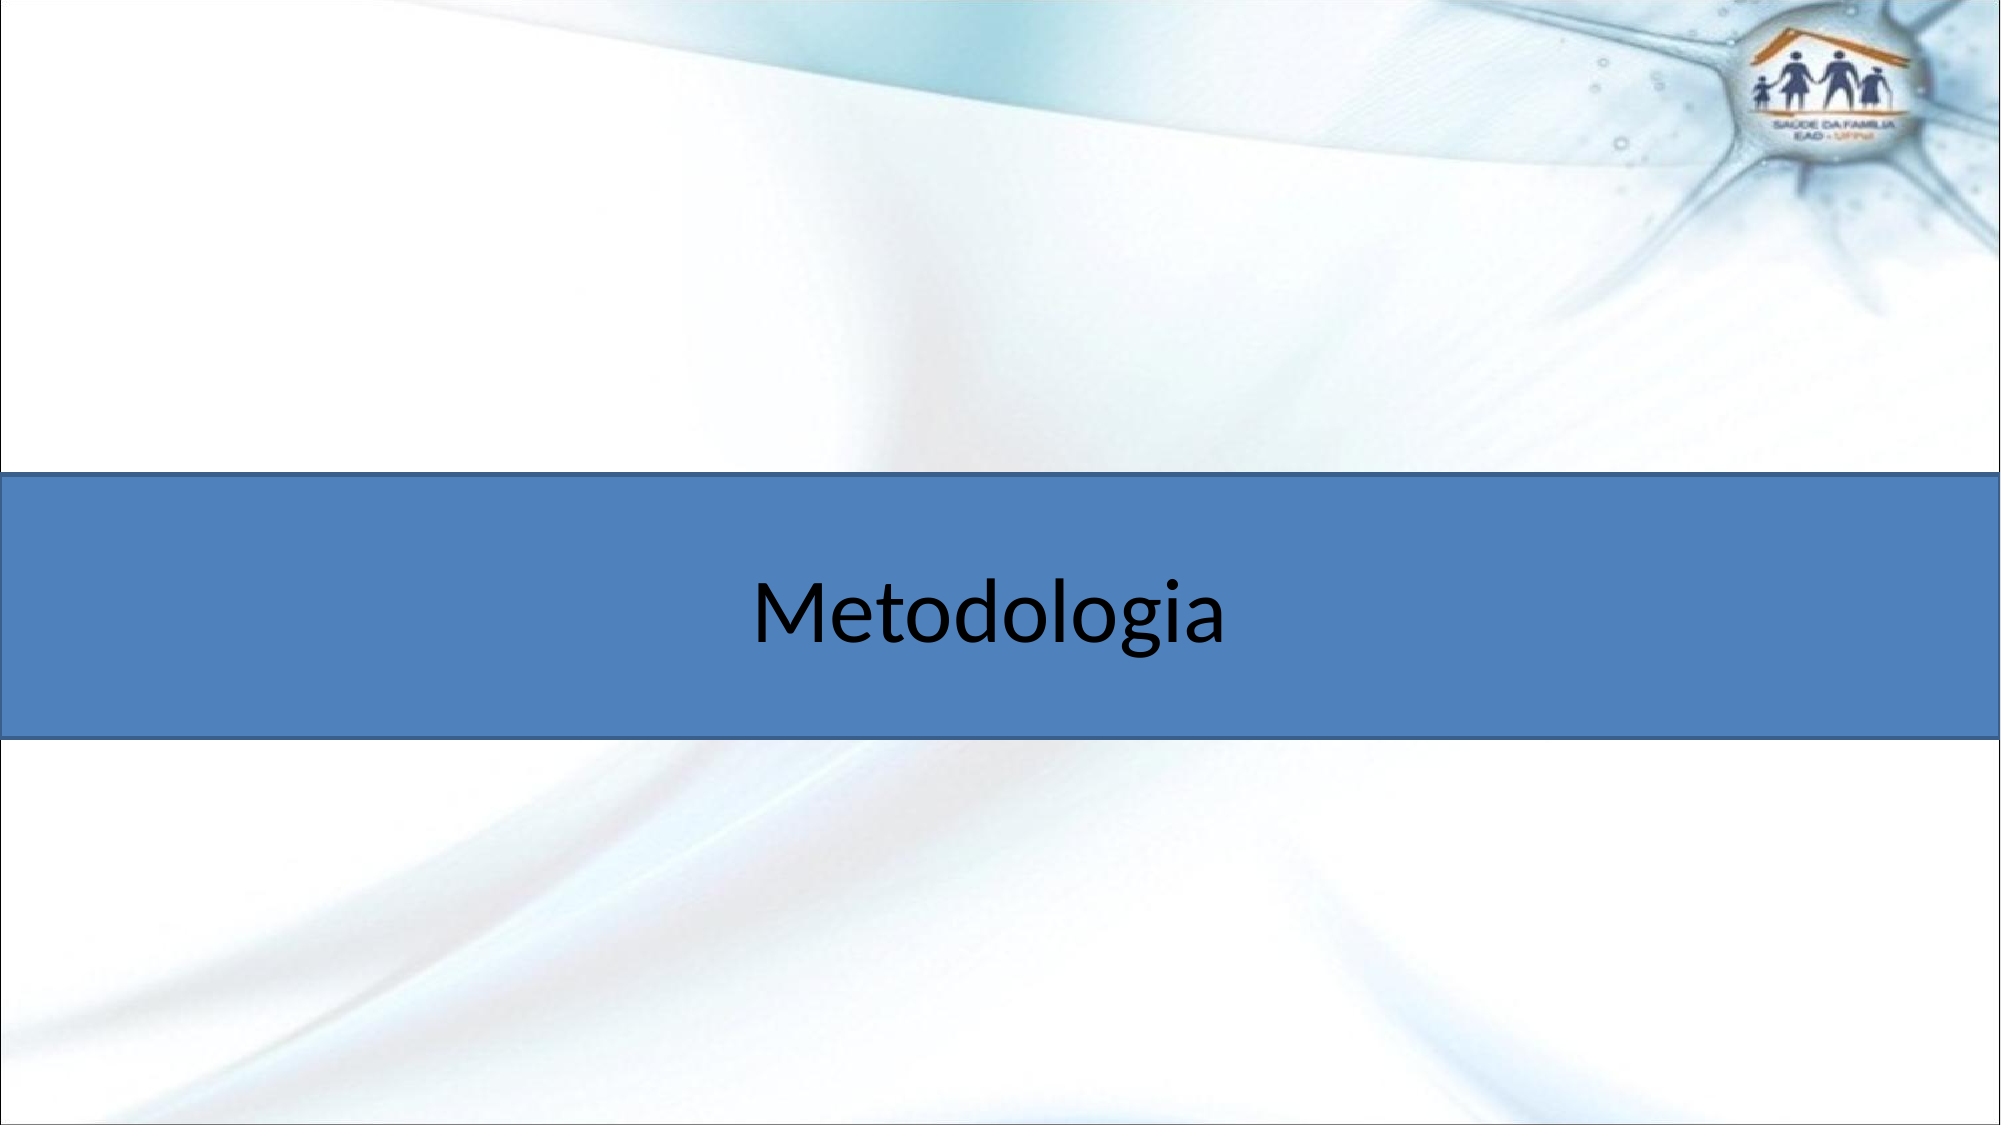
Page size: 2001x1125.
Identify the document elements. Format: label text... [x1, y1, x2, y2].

picture [0, 0, 2001, 1125]
title Metodologia [0, 472, 2000, 740]
